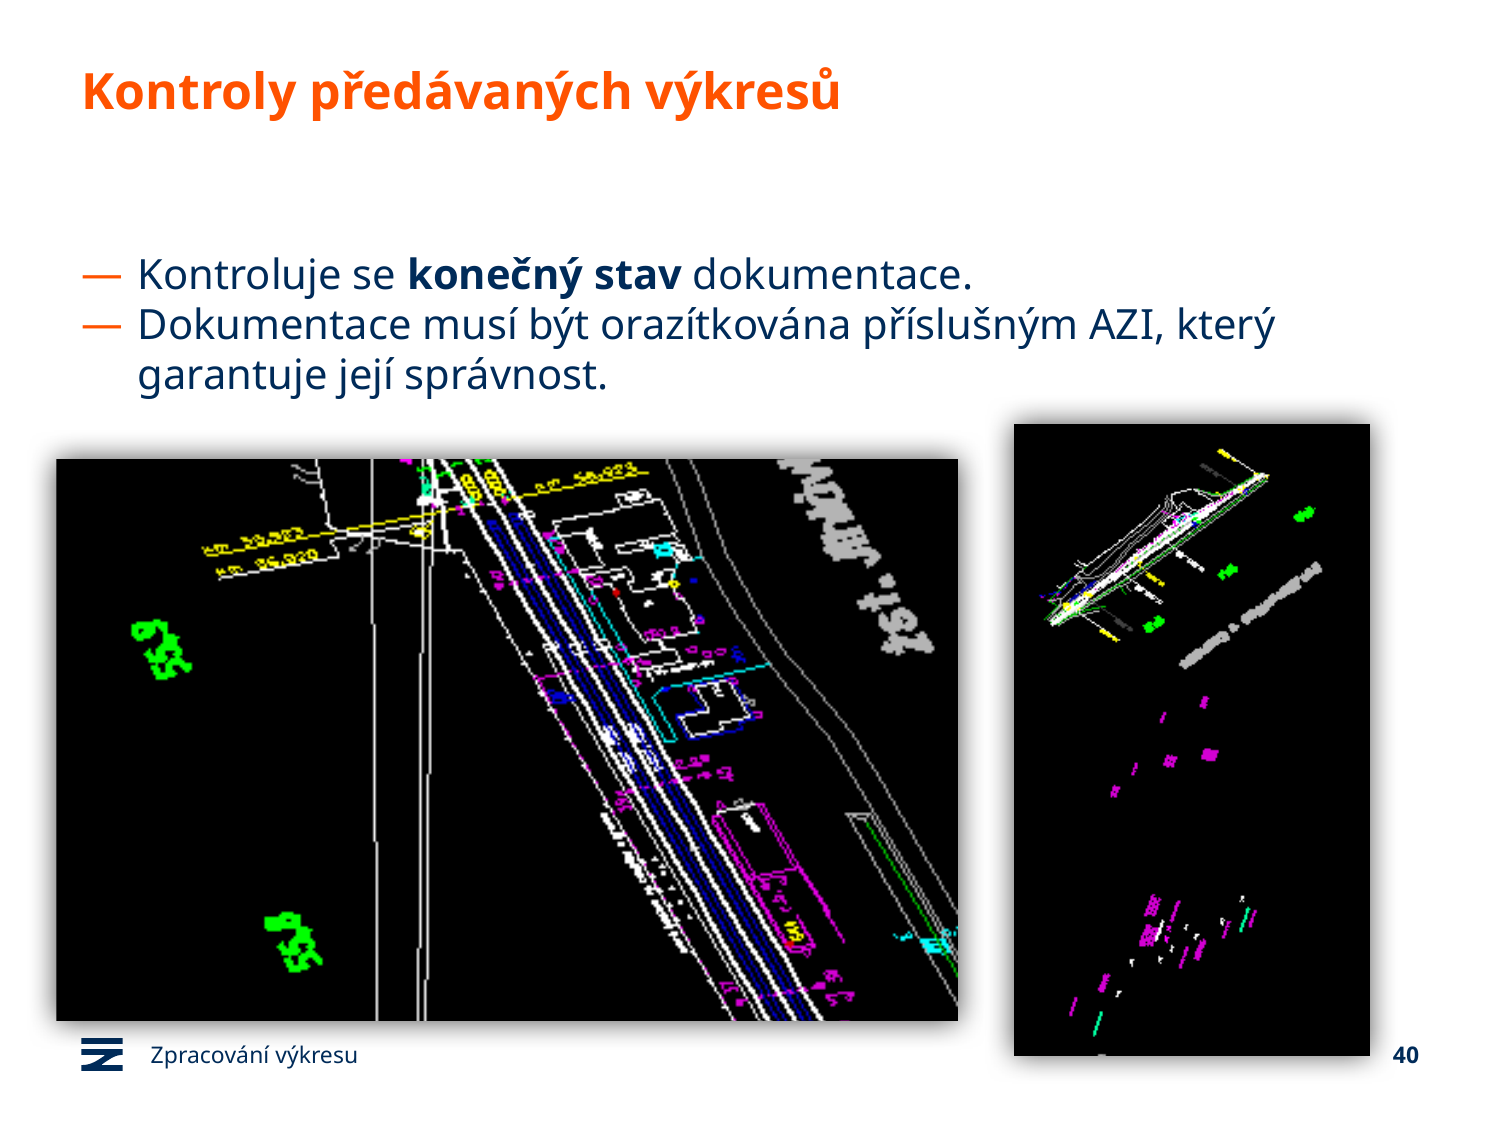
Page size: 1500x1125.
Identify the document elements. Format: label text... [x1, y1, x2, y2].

footer Zpracování výkresu [150, 1037, 1018, 1075]
title Kontroly předávaných výkresů [81, 59, 1420, 191]
picture [55, 459, 958, 1022]
picture [1014, 424, 1370, 1057]
slide_number 40 [1365, 1037, 1420, 1075]
list Kontroluje se konečný stav dokumentace. Dokumentace musí být orazítkována příslušným AZI, který garantuje její správnost. [81, 247, 1420, 914]
